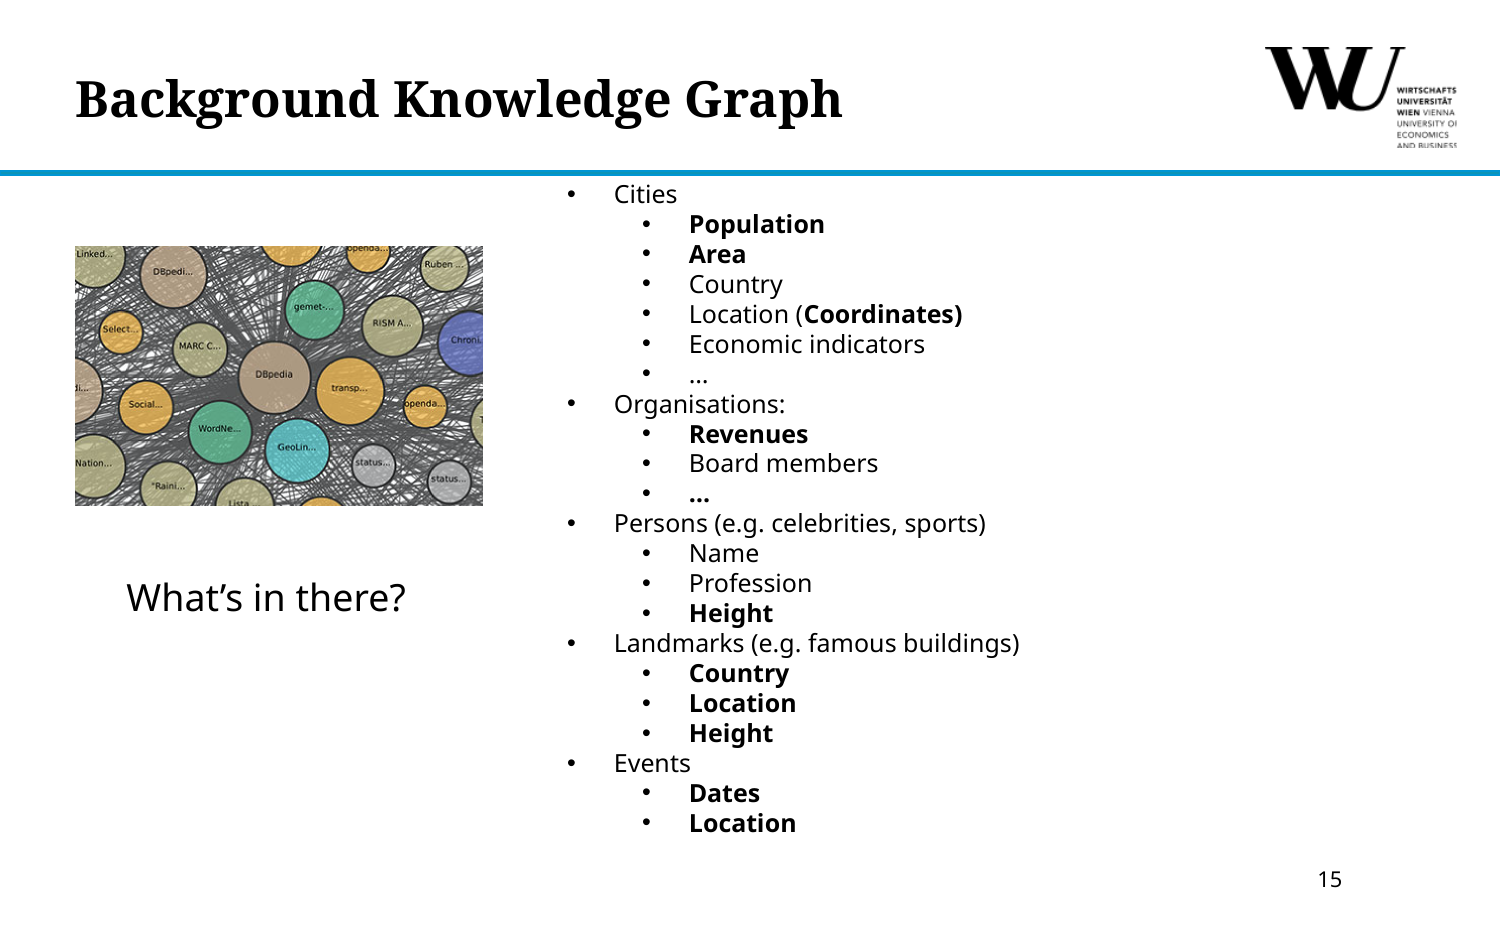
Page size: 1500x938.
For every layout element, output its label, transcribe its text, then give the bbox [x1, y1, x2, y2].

text_box Cities Population Area Country Location (Coordinates) Economic indicators … Organisations: Revenues Board members … Persons (e.g. celebrities, sports) Name Profession Height Landmarks (e.g. famous buildings) Country Location Height Events Dates Location [552, 171, 1303, 905]
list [75, 246, 483, 506]
text_box What’s in there? [111, 566, 422, 627]
slide_number 15 [1303, 858, 1395, 901]
title Background Knowledge Graph [75, 22, 1198, 172]
